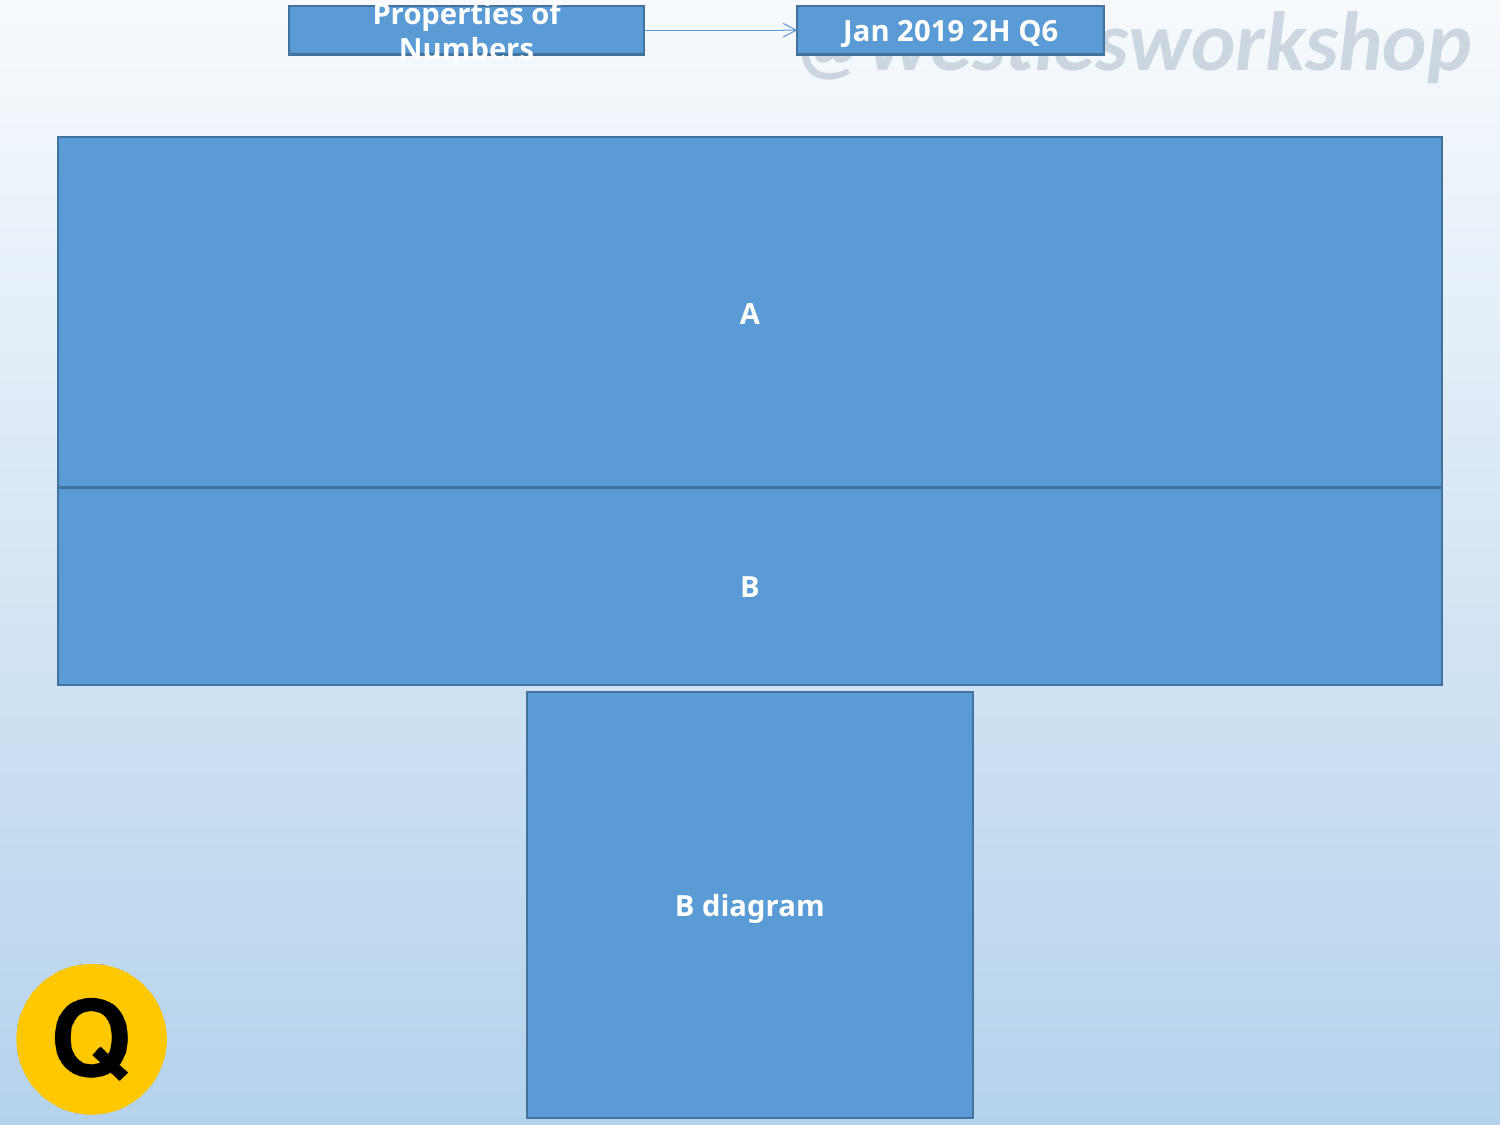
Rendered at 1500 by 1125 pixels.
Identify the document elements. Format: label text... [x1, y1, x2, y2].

picture [57, 137, 1443, 685]
text_box Properties of Numbers [288, 5, 645, 56]
picture [527, 692, 973, 1118]
text_box Jan 2019 2H Q6 [796, 5, 1105, 56]
picture [0, 940, 191, 1125]
